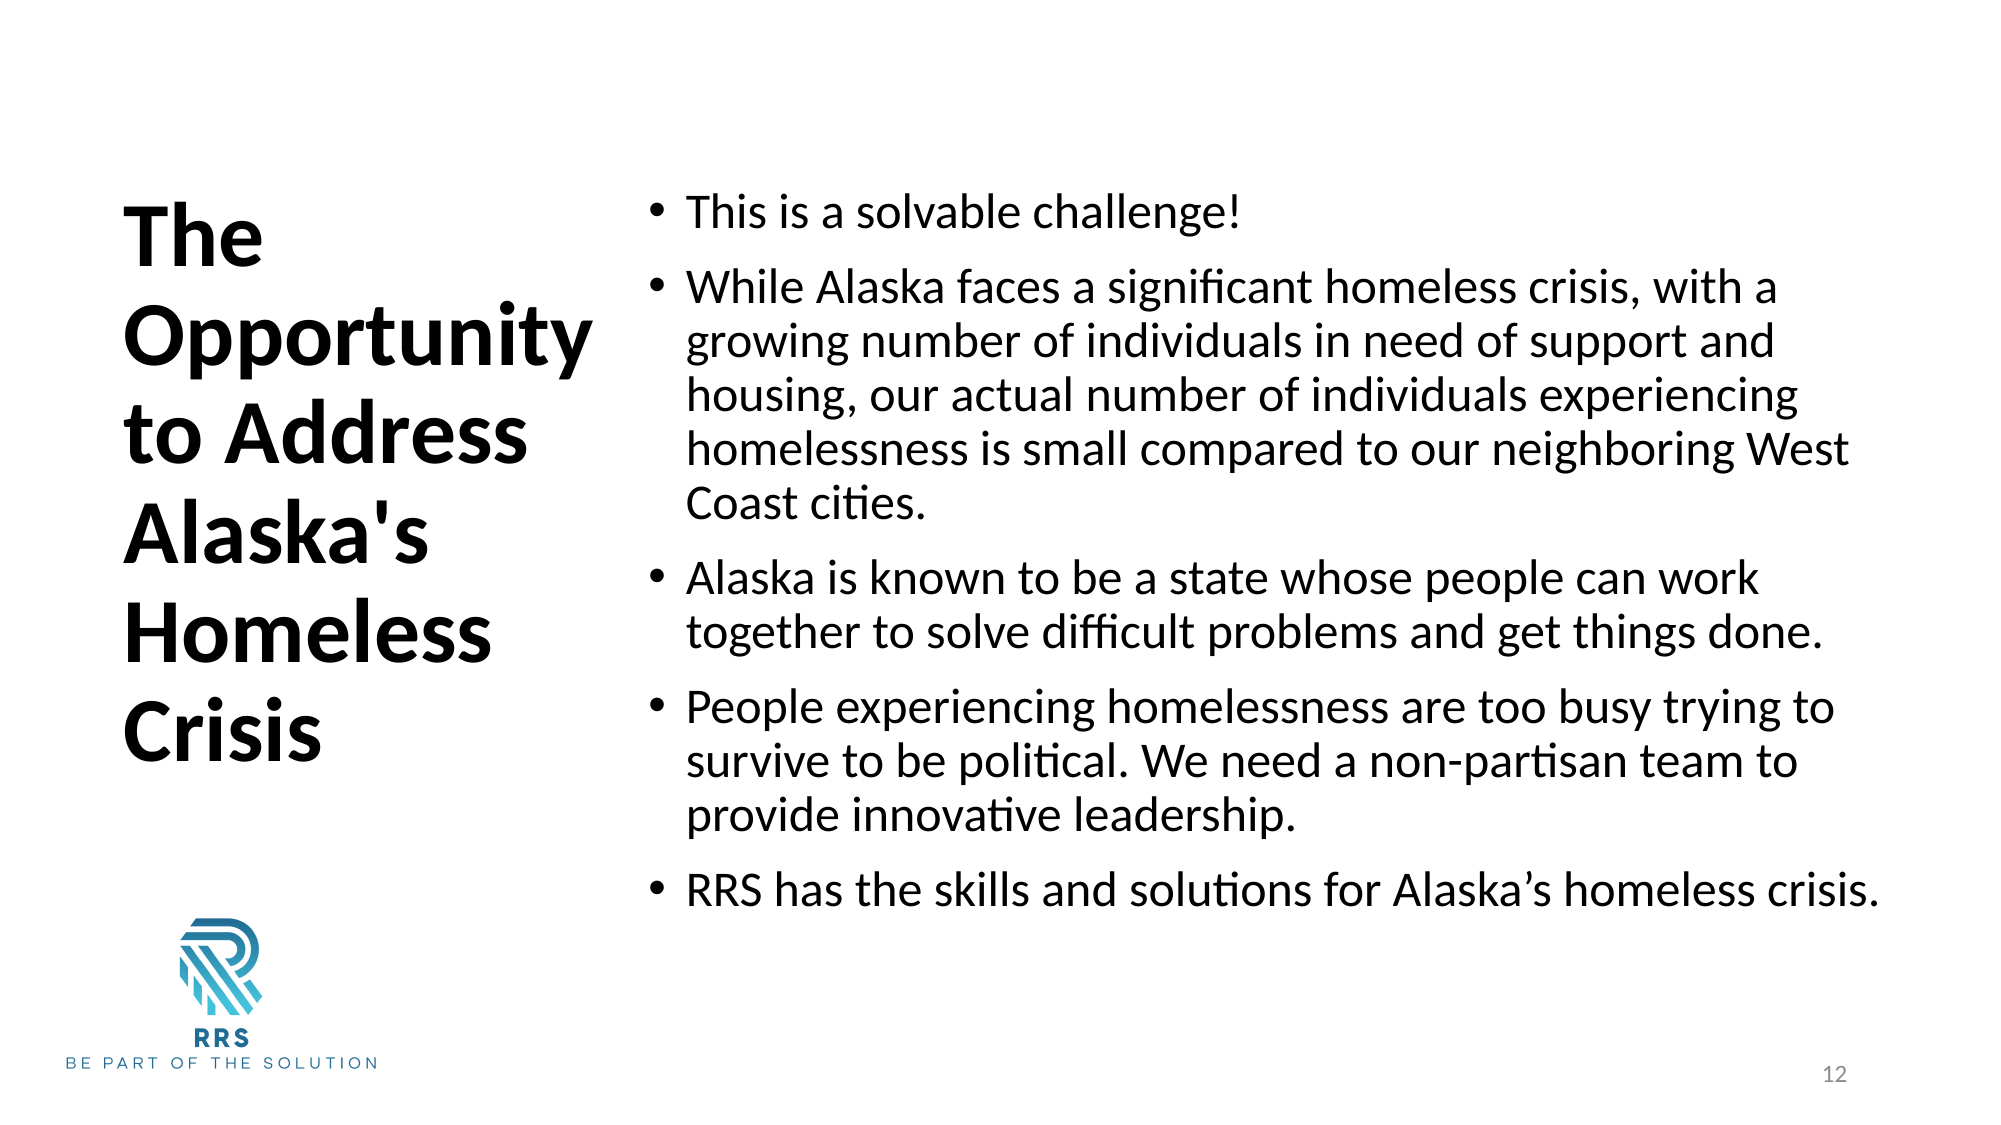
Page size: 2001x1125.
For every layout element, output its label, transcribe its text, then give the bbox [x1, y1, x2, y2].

picture [59, 866, 383, 1125]
list This is a solvable challenge! While Alaska faces a significant homeless crisis, with a growing number of individuals in need of support and housing, our actual number of individuals experiencing homelessness is small compared to our neighboring West Coast cities. Alaska is known to be a state whose people can work together to solve difficult problems and get things done. People experiencing homelessness are too busy trying to survive to be political. We need a non-partisan team to provide innovative leadership. RRS has the skills and solutions for Alaska’s homeless crisis. [633, 133, 1930, 970]
slide_number 12 [1412, 1042, 1863, 1103]
title The Opportunity to Address Alaska's Homeless Crisis [109, 155, 633, 922]
